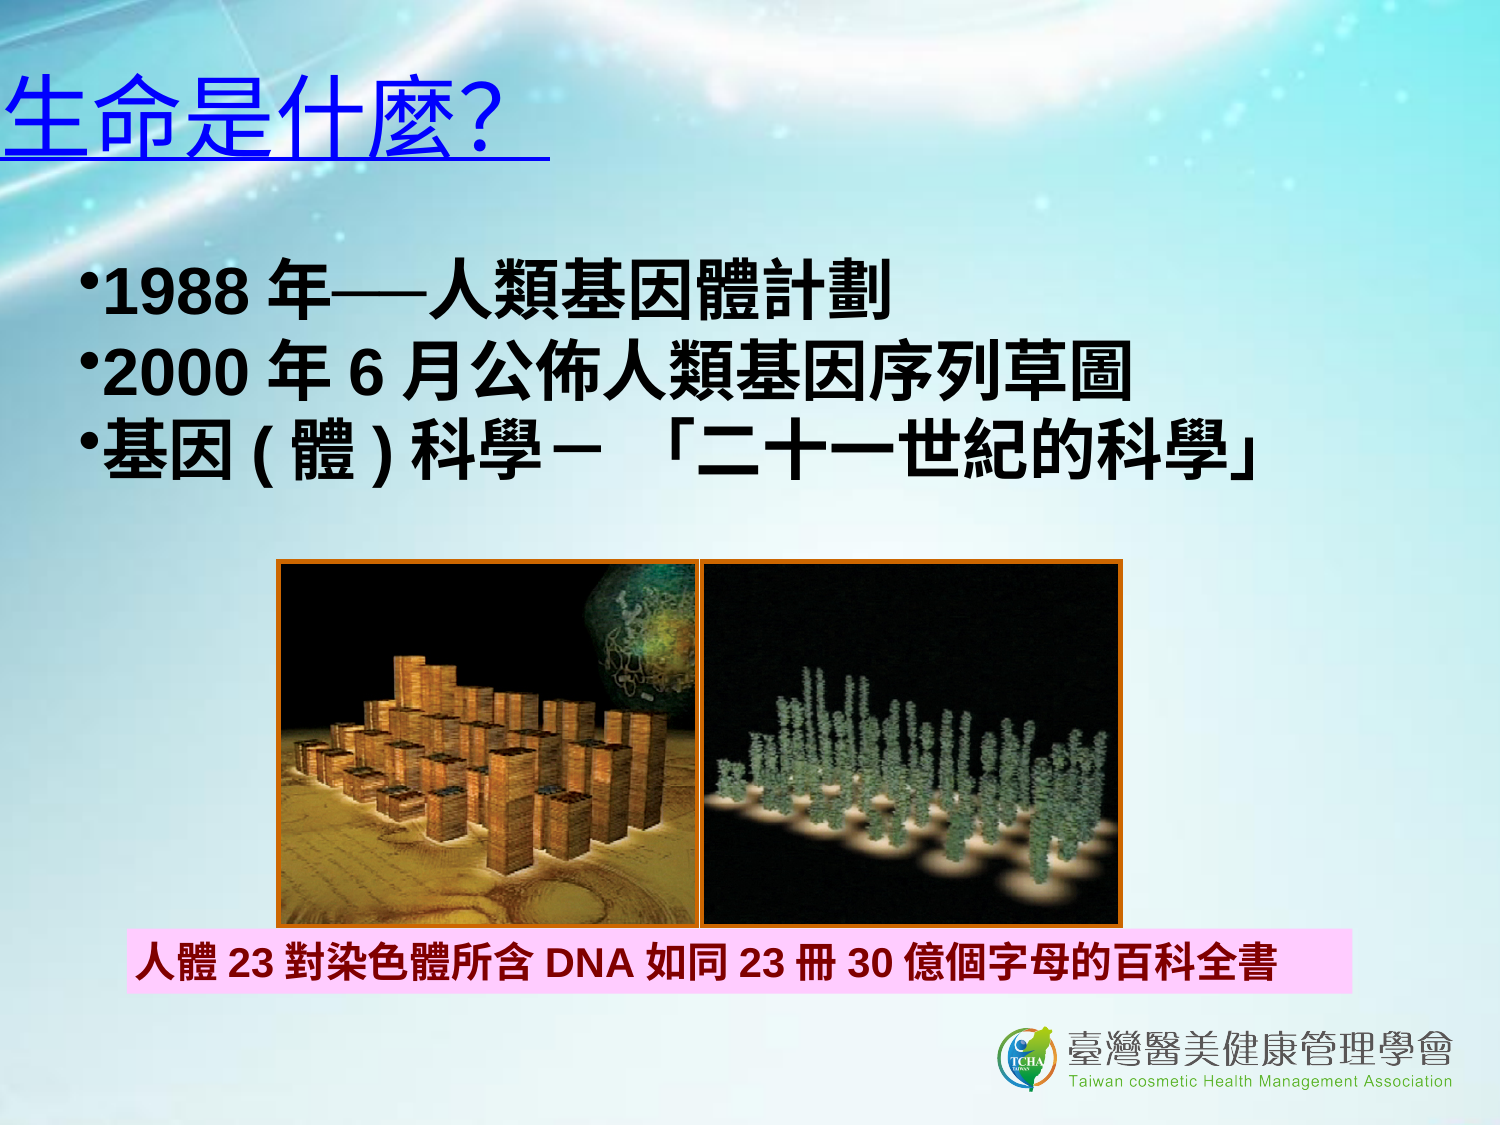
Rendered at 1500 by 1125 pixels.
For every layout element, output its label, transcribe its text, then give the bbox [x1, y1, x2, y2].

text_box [126, 563, 1353, 1003]
text_box 1988年──人類基因體計劃 2000年6月公佈人類基因序列草圖 基因(體)科學－ 「二十一世紀的科學」 [70, 240, 1305, 496]
title 生命是什麼？ [0, 59, 1295, 278]
picture [0, 0, 1500, 1125]
